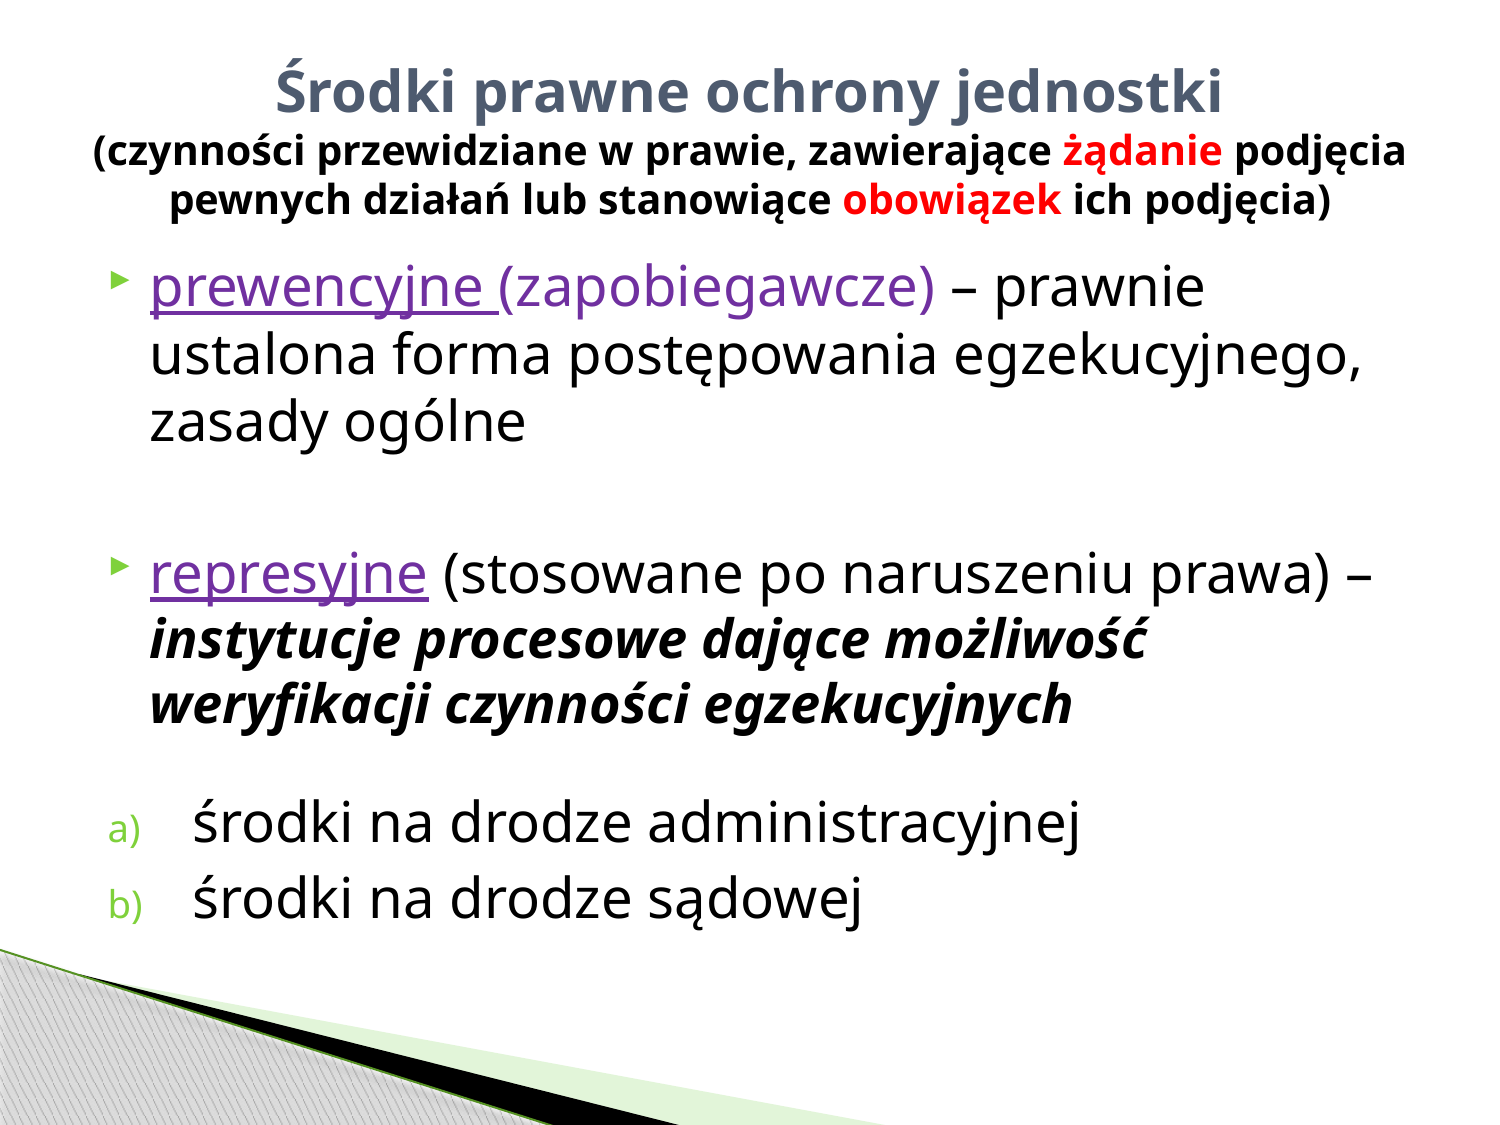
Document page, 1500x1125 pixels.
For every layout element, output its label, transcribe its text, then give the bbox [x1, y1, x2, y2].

list prewencyjne (zapobiegawcze) – prawnie ustalona forma postępowania egzekucyjnego, zasady ogólne represyjne (stosowane po naruszeniu prawa) – instytucje procesowe dające możliwość weryfikacji czynności egzekucyjnych środki na drodze administracyjnej środki na drodze sądowej [75, 243, 1425, 986]
title Środki prawne ochrony jednostki (czynności przewidziane w prawie, zawierające żądanie podjęcia pewnych działań lub stanowiące obowiązek ich podjęcia) [75, 45, 1425, 233]
